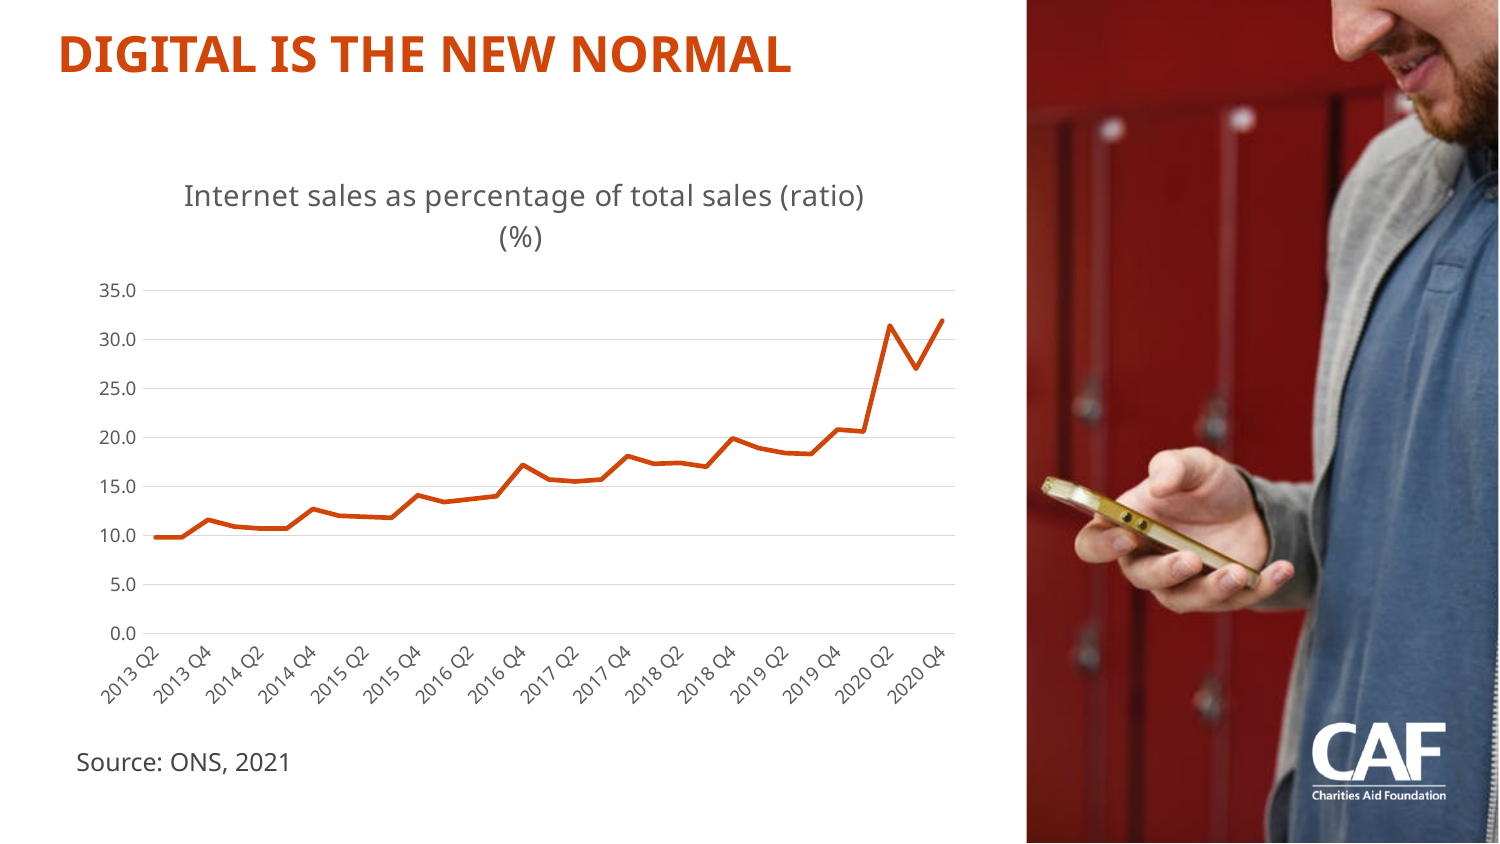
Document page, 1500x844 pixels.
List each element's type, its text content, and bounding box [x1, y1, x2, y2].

chart [76, 147, 974, 722]
text_box Digital is the new normal [42, 22, 1026, 79]
text_box Source: ONS, 2021 [61, 742, 525, 791]
picture [1026, 0, 1499, 843]
